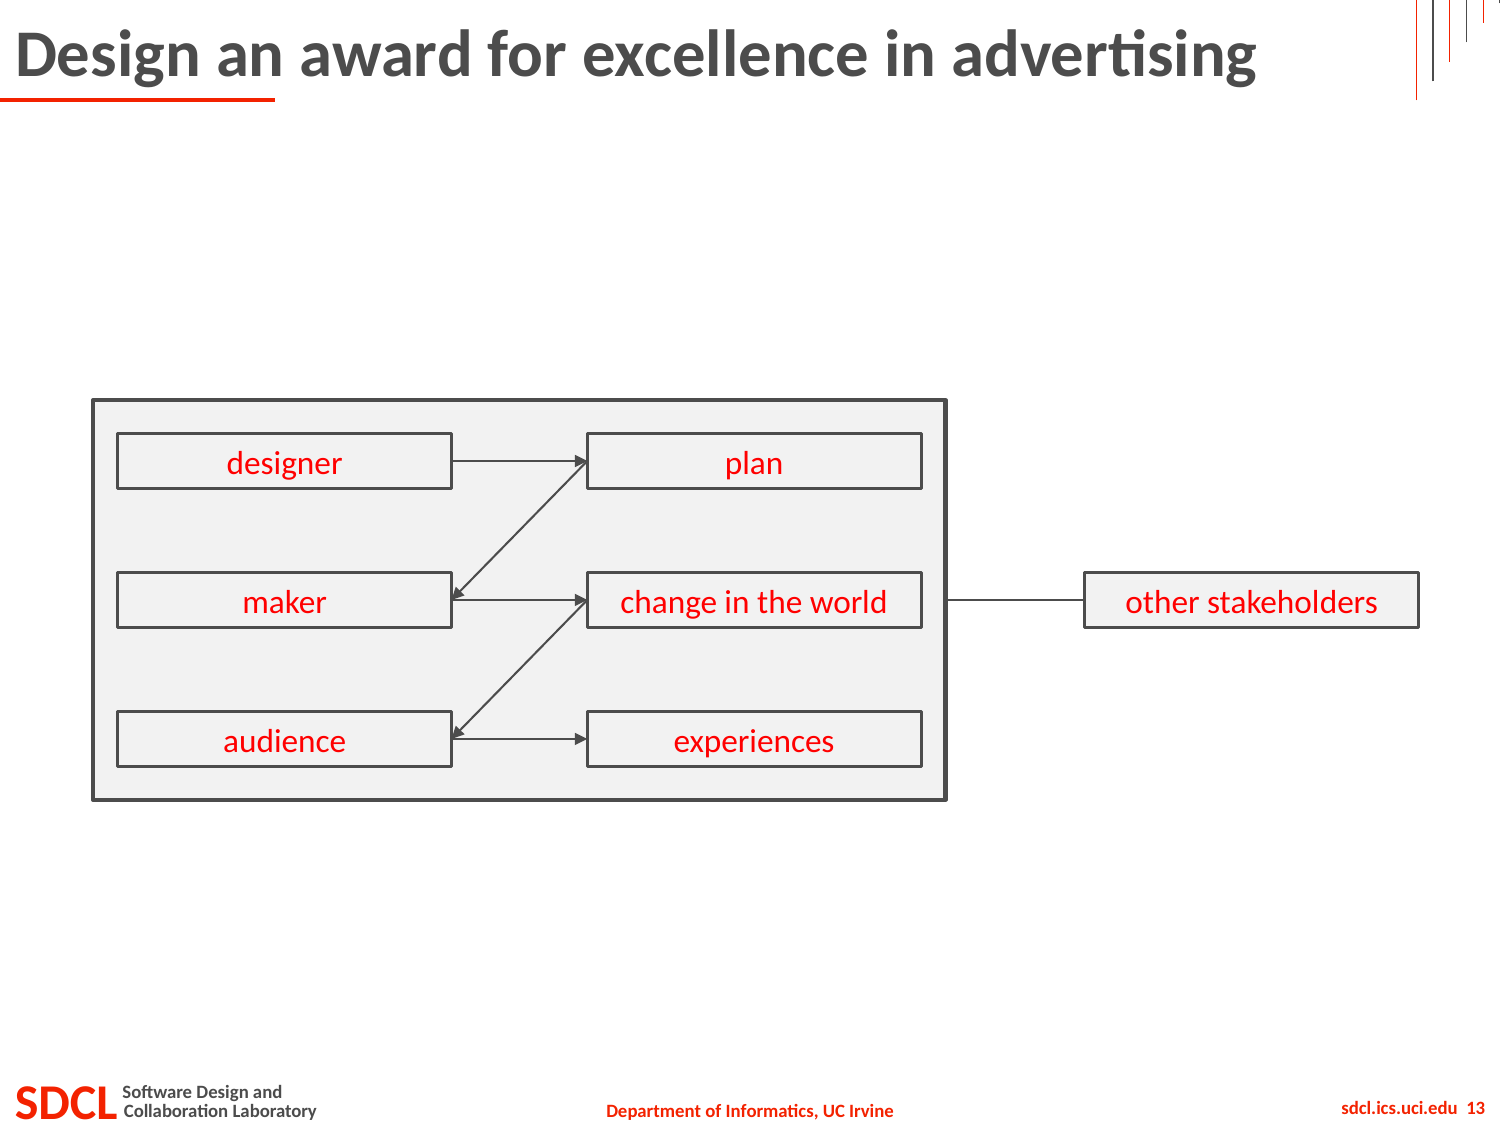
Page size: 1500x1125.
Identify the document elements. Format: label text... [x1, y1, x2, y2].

text_box other stakeholders [1084, 572, 1419, 628]
text_box [91, 398, 948, 802]
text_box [451, 606, 588, 738]
text_box maker [117, 572, 446, 628]
title Design an award for excellence in advertising [0, 0, 1350, 100]
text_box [451, 467, 588, 598]
text_box change in the world [592, 572, 922, 628]
text_box plan [587, 433, 922, 489]
text_box experiences [587, 711, 922, 767]
text_box audience [117, 711, 452, 767]
text_box designer [117, 433, 452, 489]
